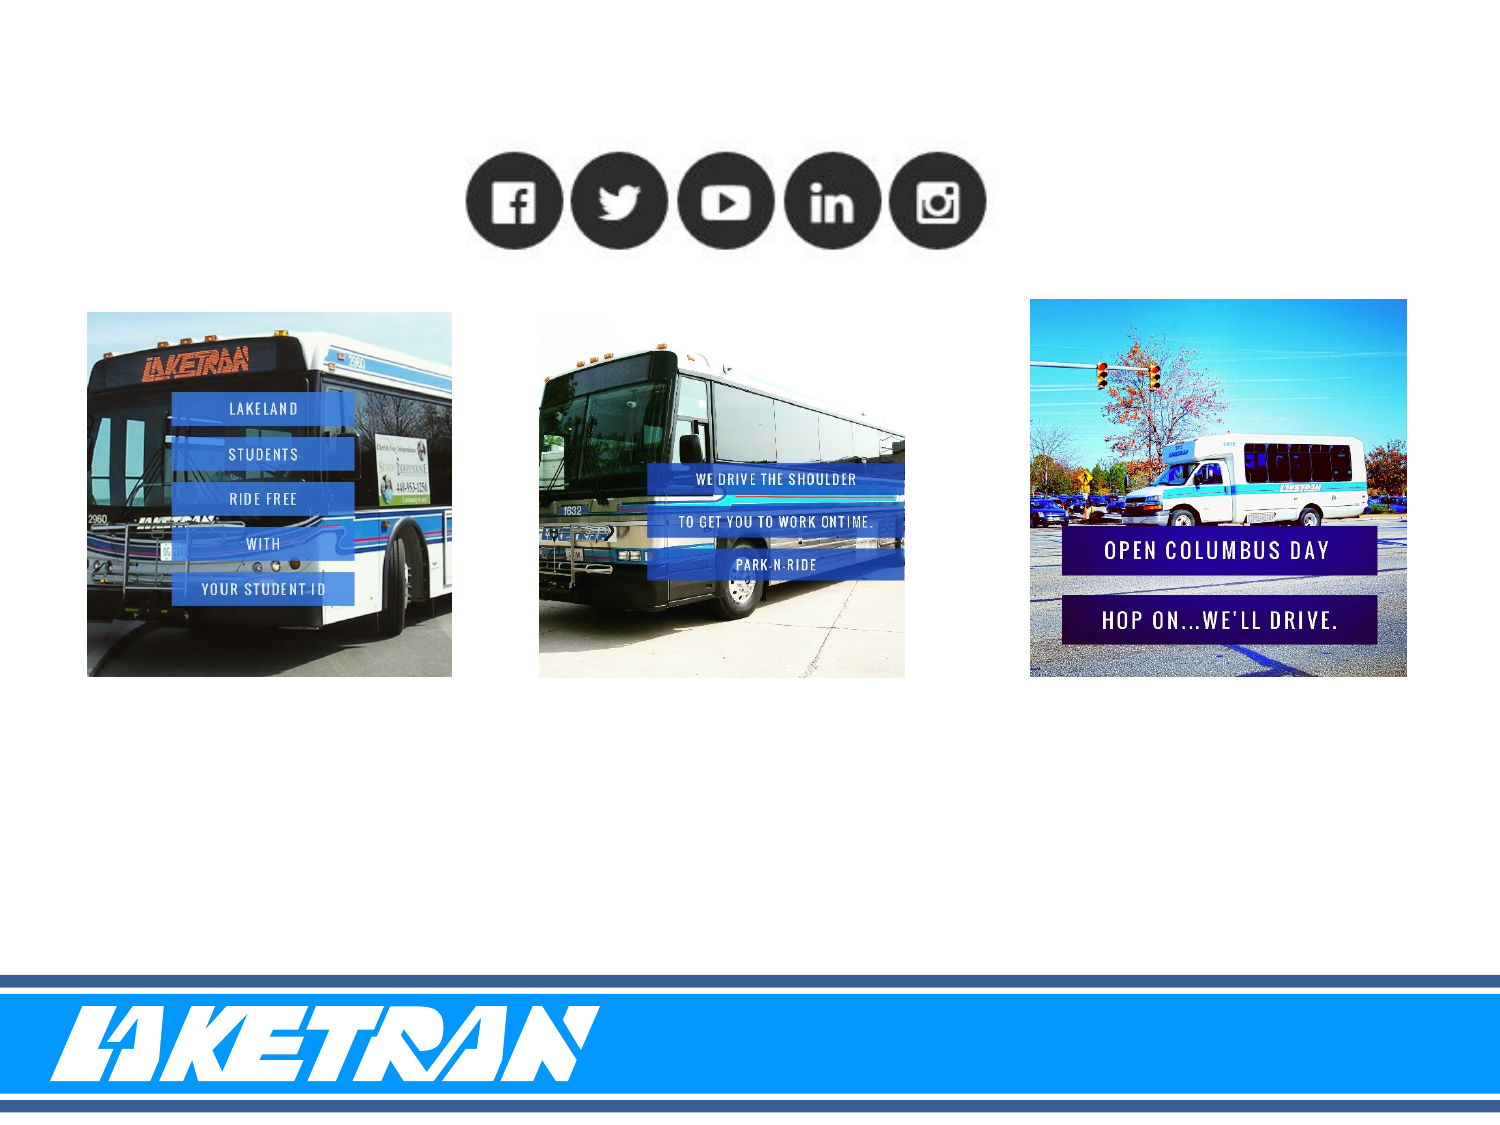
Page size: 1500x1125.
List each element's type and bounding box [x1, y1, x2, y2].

picture [1029, 299, 1407, 677]
picture [378, 96, 1031, 274]
picture [87, 312, 452, 677]
picture [539, 312, 906, 678]
text_box [0, 974, 1500, 1113]
